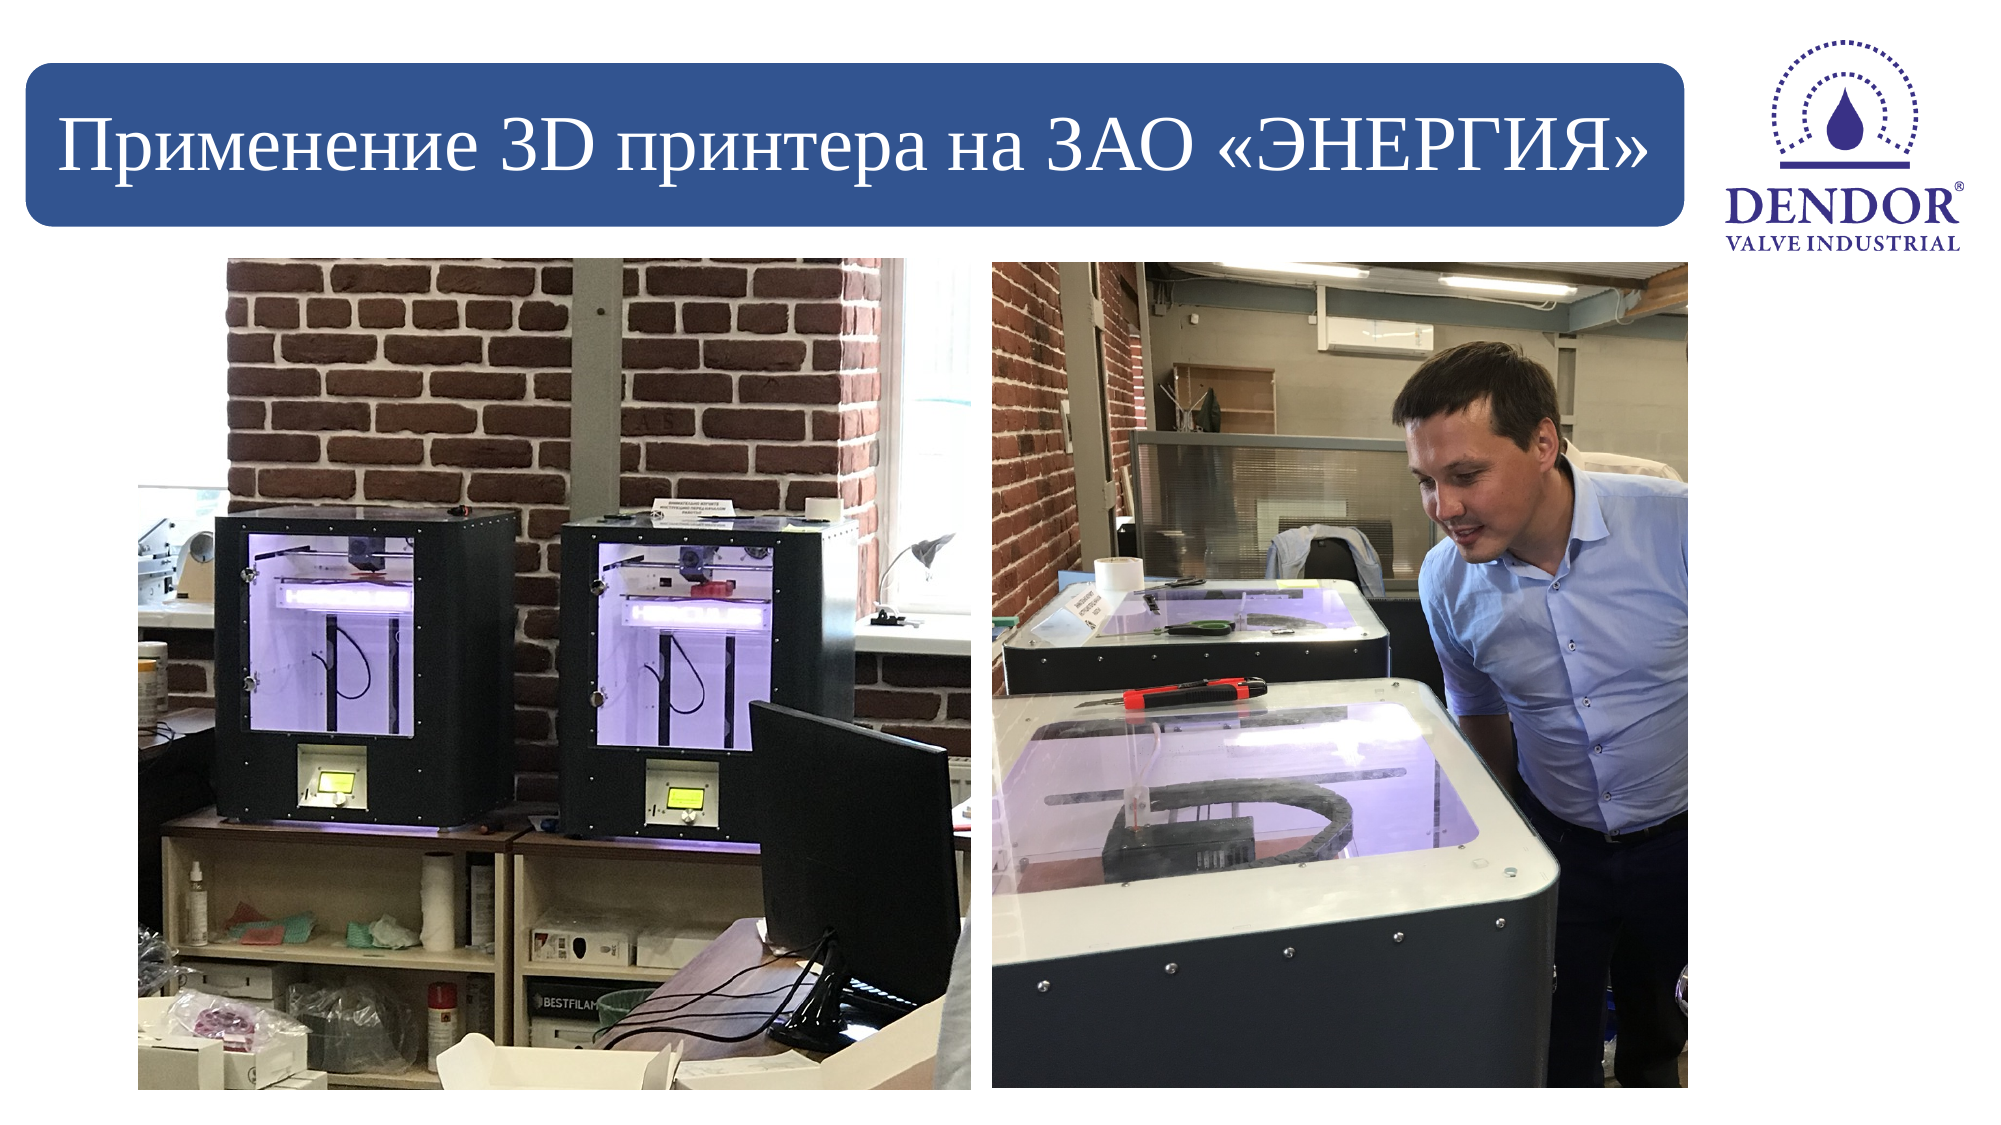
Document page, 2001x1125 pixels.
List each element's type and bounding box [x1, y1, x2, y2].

picture [992, 262, 1688, 1088]
text_box [24, 61, 1686, 228]
picture [1725, 40, 1964, 251]
picture [138, 258, 971, 1090]
